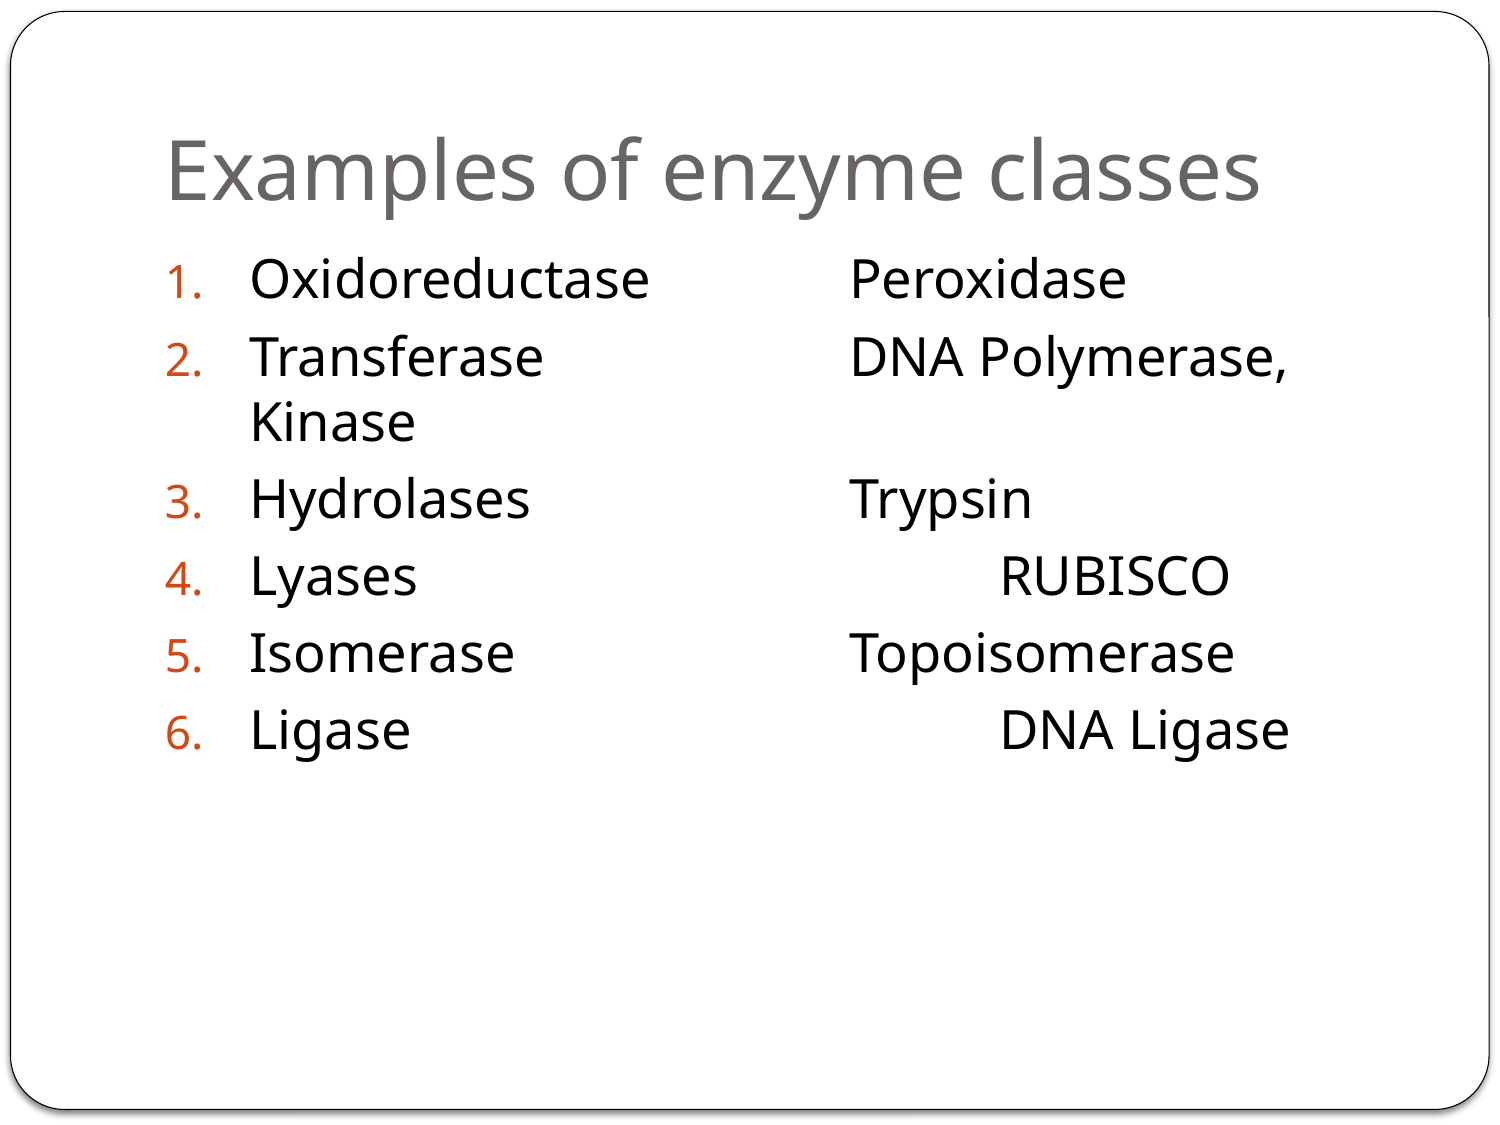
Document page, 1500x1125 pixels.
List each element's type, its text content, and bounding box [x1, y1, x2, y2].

list Oxidoreductase Peroxidase Transferase DNA Polymerase, Kinase Hydrolases Trypsin Lyases RUBISCO Isomerase Topoisomerase Ligase DNA Ligase [150, 237, 1425, 988]
title Examples of enzyme classes [150, 45, 1425, 233]
